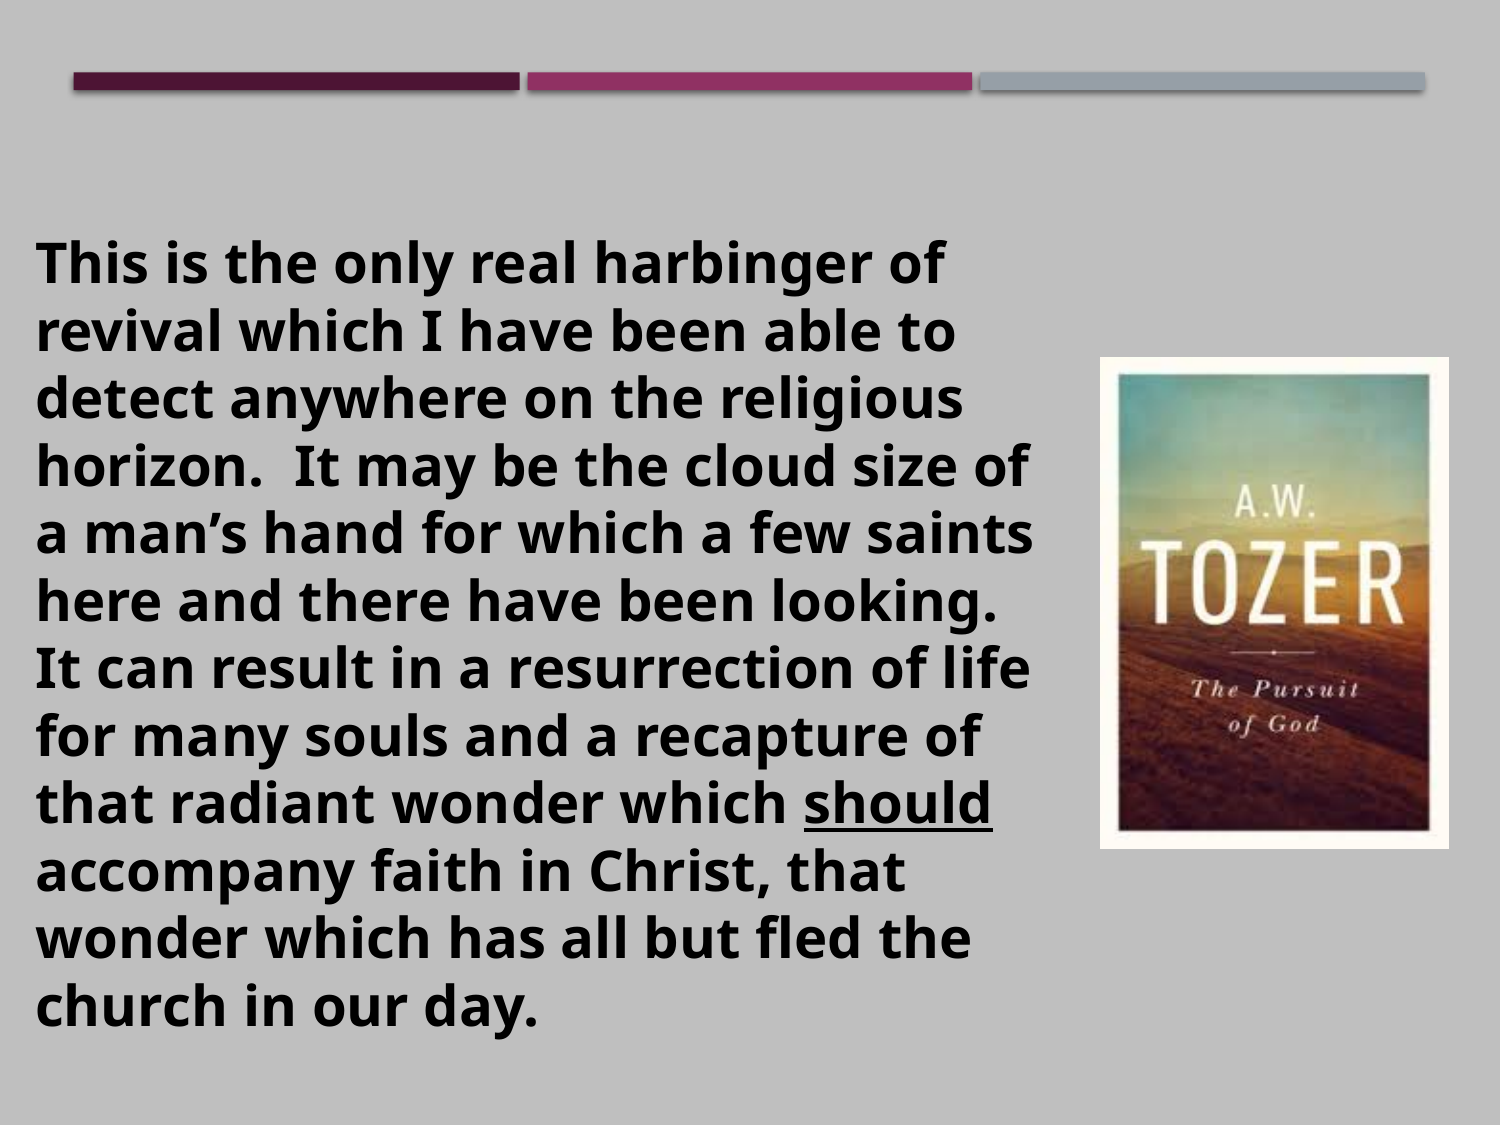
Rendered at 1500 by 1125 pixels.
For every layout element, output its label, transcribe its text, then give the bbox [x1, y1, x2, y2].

text_box This is the only real harbinger of revival which I have been able to detect anywhere on the religious horizon. It may be the cloud size of a man’s hand for which a few saints here and there have been looking. It can result in a resurrection of life for many souls and a recapture of that radiant wonder which should accompany faith in Christ, that wonder which has all but fled the church in our day. [20, 175, 1082, 1125]
picture [1099, 357, 1449, 849]
